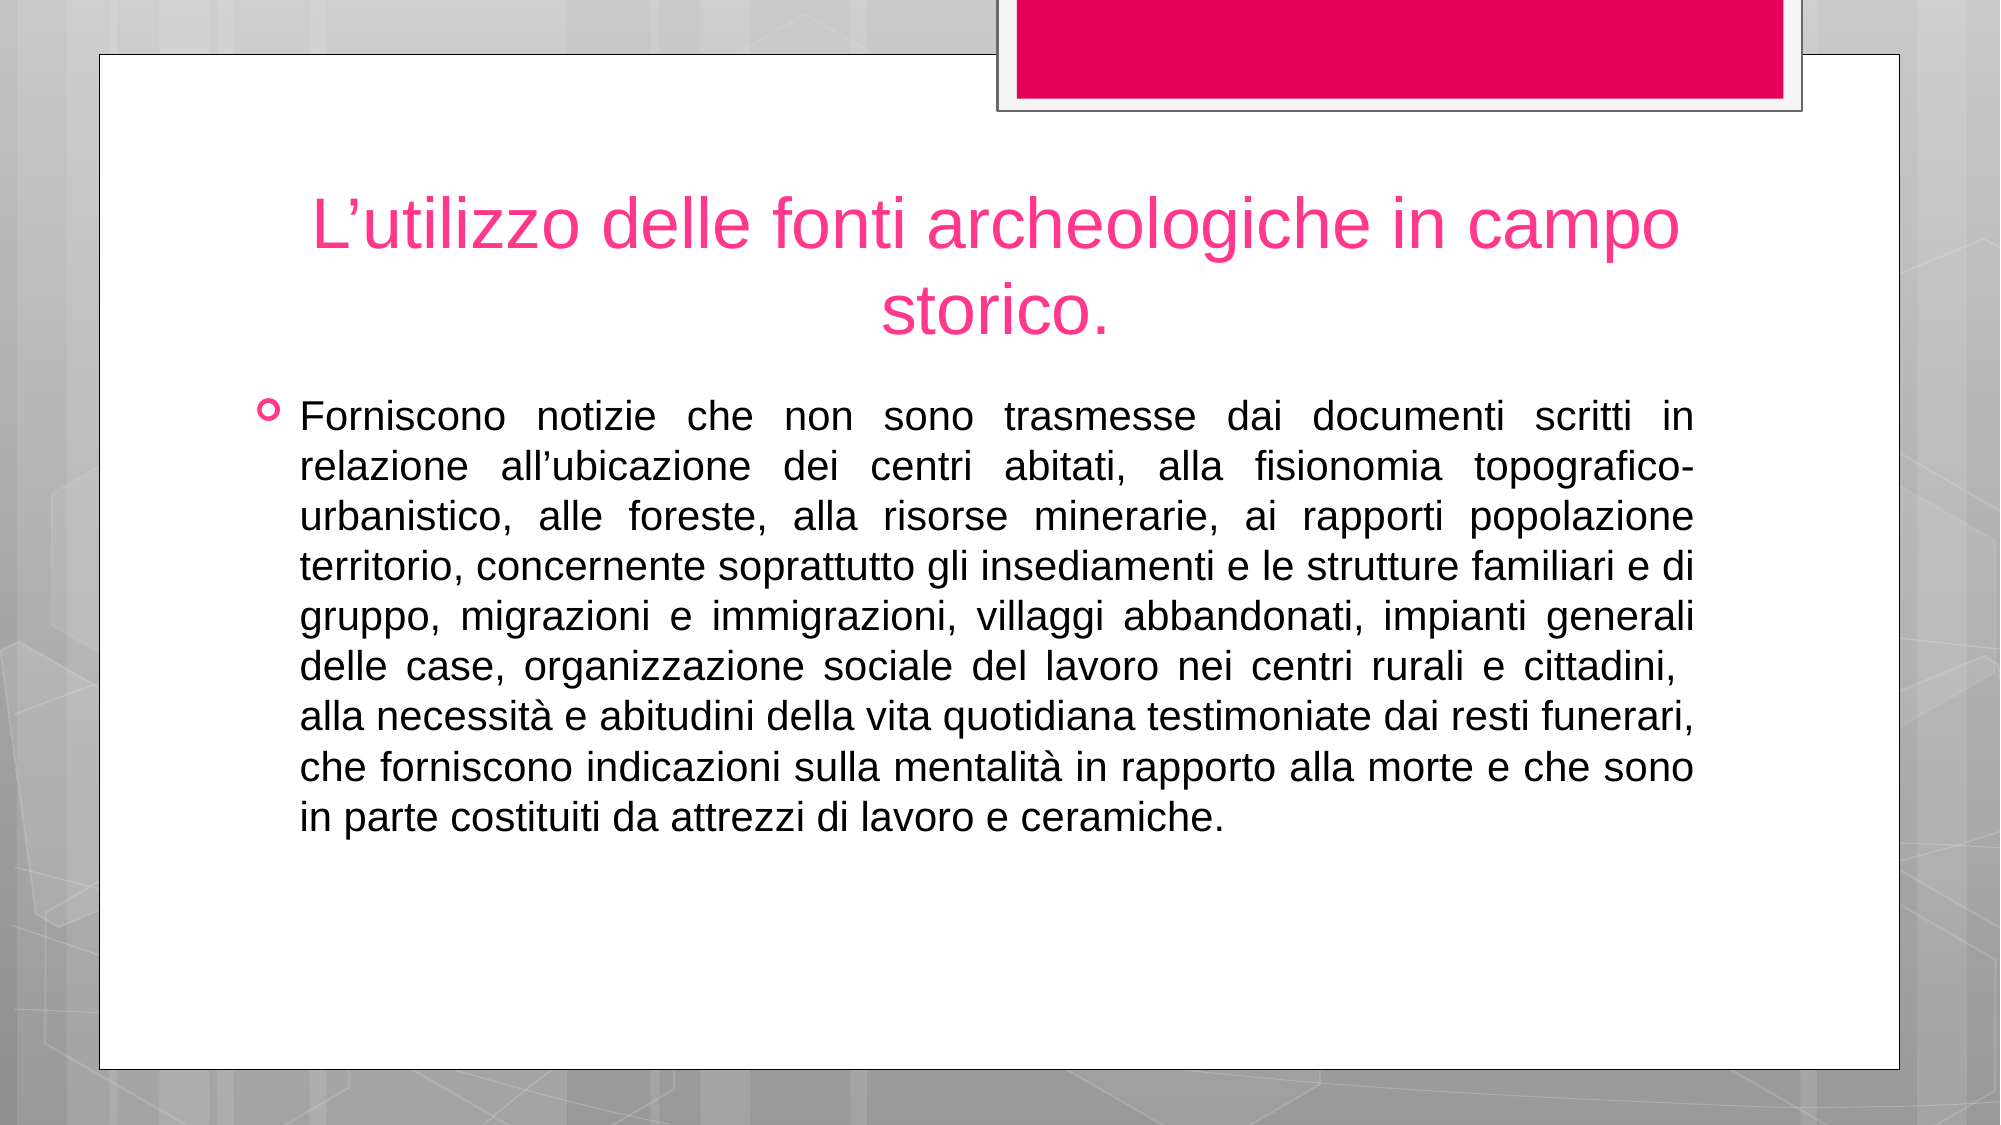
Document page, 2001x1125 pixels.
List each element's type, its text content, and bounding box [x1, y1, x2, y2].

title L’utilizzo delle fonti archeologiche in campo storico. [228, 168, 1765, 357]
list Forniscono notizie che non sono trasmesse dai documenti scritti in relazione all’ubicazione dei centri abitati, alla fisionomia topografico-urbanistico, alle foreste, alla risorse minerarie, ai rapporti popolazione territorio, concernente soprattutto gli insediamenti e le strutture familiari e di gruppo, migrazioni e immigrazioni, villaggi abbandonati, impianti generali delle case, organizzazione sociale del lavoro nei centri rurali e cittadini, alla necessità e abitudini della vita quotidiana testimoniate dai resti funerari, che forniscono indicazioni sulla mentalità in rapporto alla morte e che sono in parte costituiti da attrezzi di lavoro e ceramiche. [228, 381, 1711, 957]
